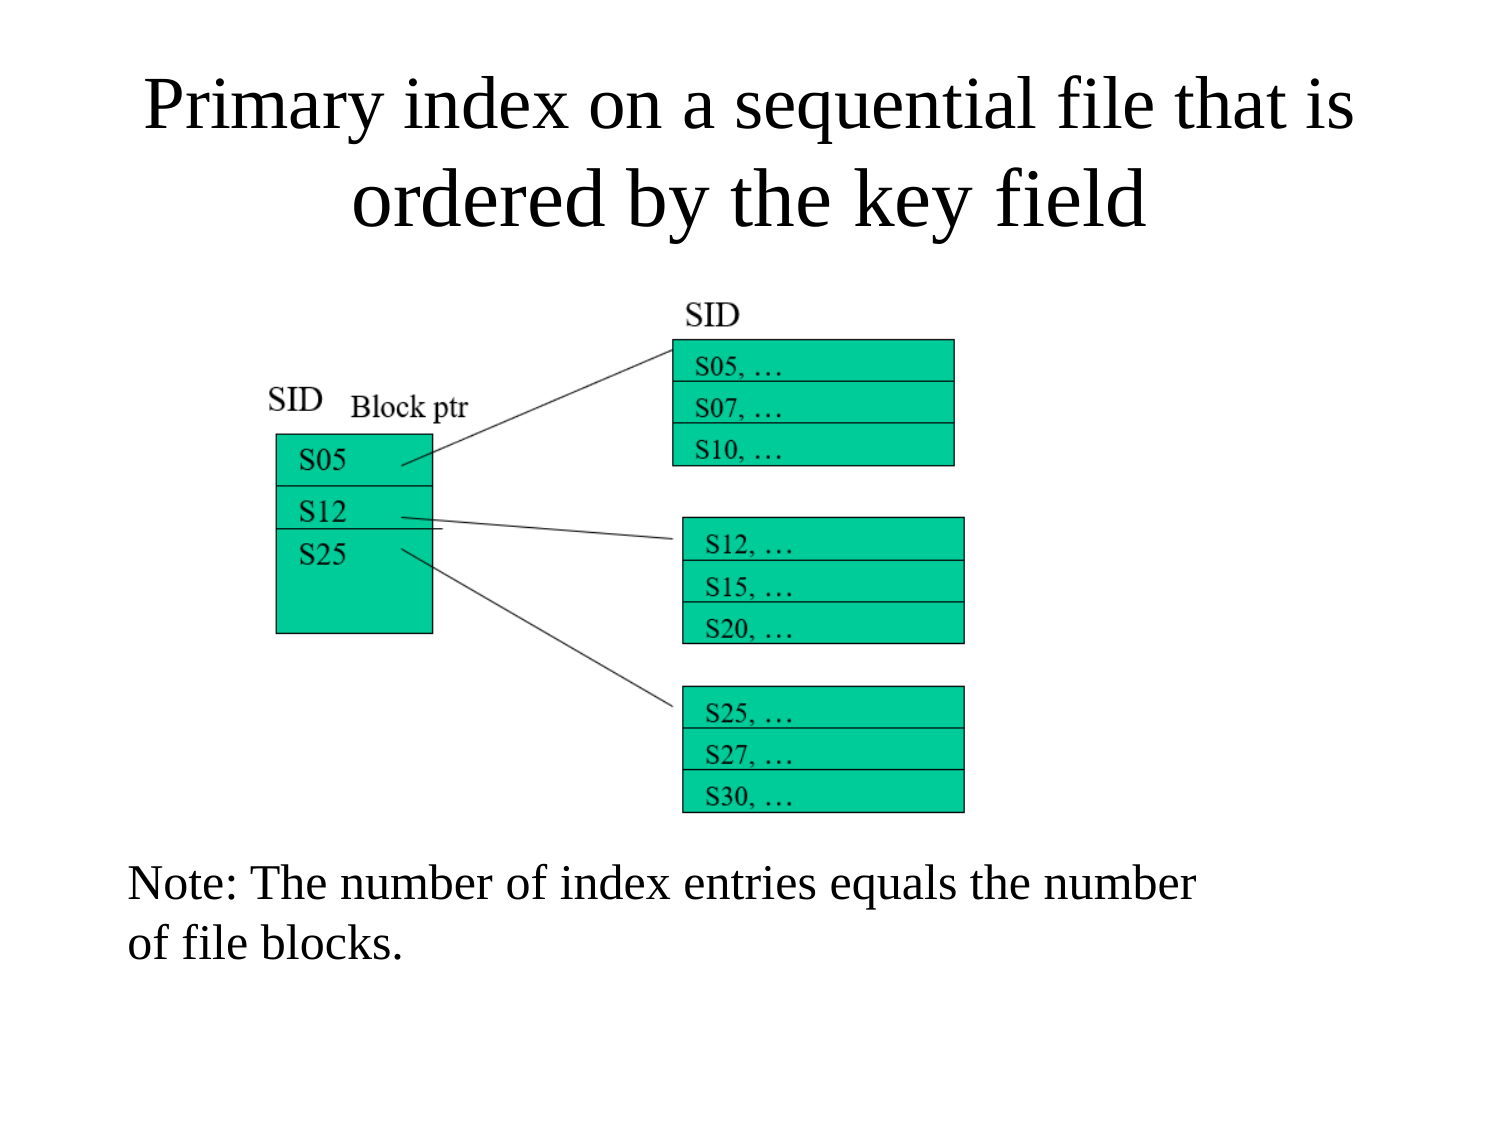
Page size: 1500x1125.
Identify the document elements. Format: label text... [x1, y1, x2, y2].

title Primary index on a sequential file that is ordered by the key field [99, 54, 1400, 242]
text_box Note: The number of index entries equals the number of file blocks. [112, 841, 1238, 977]
picture [262, 295, 975, 817]
